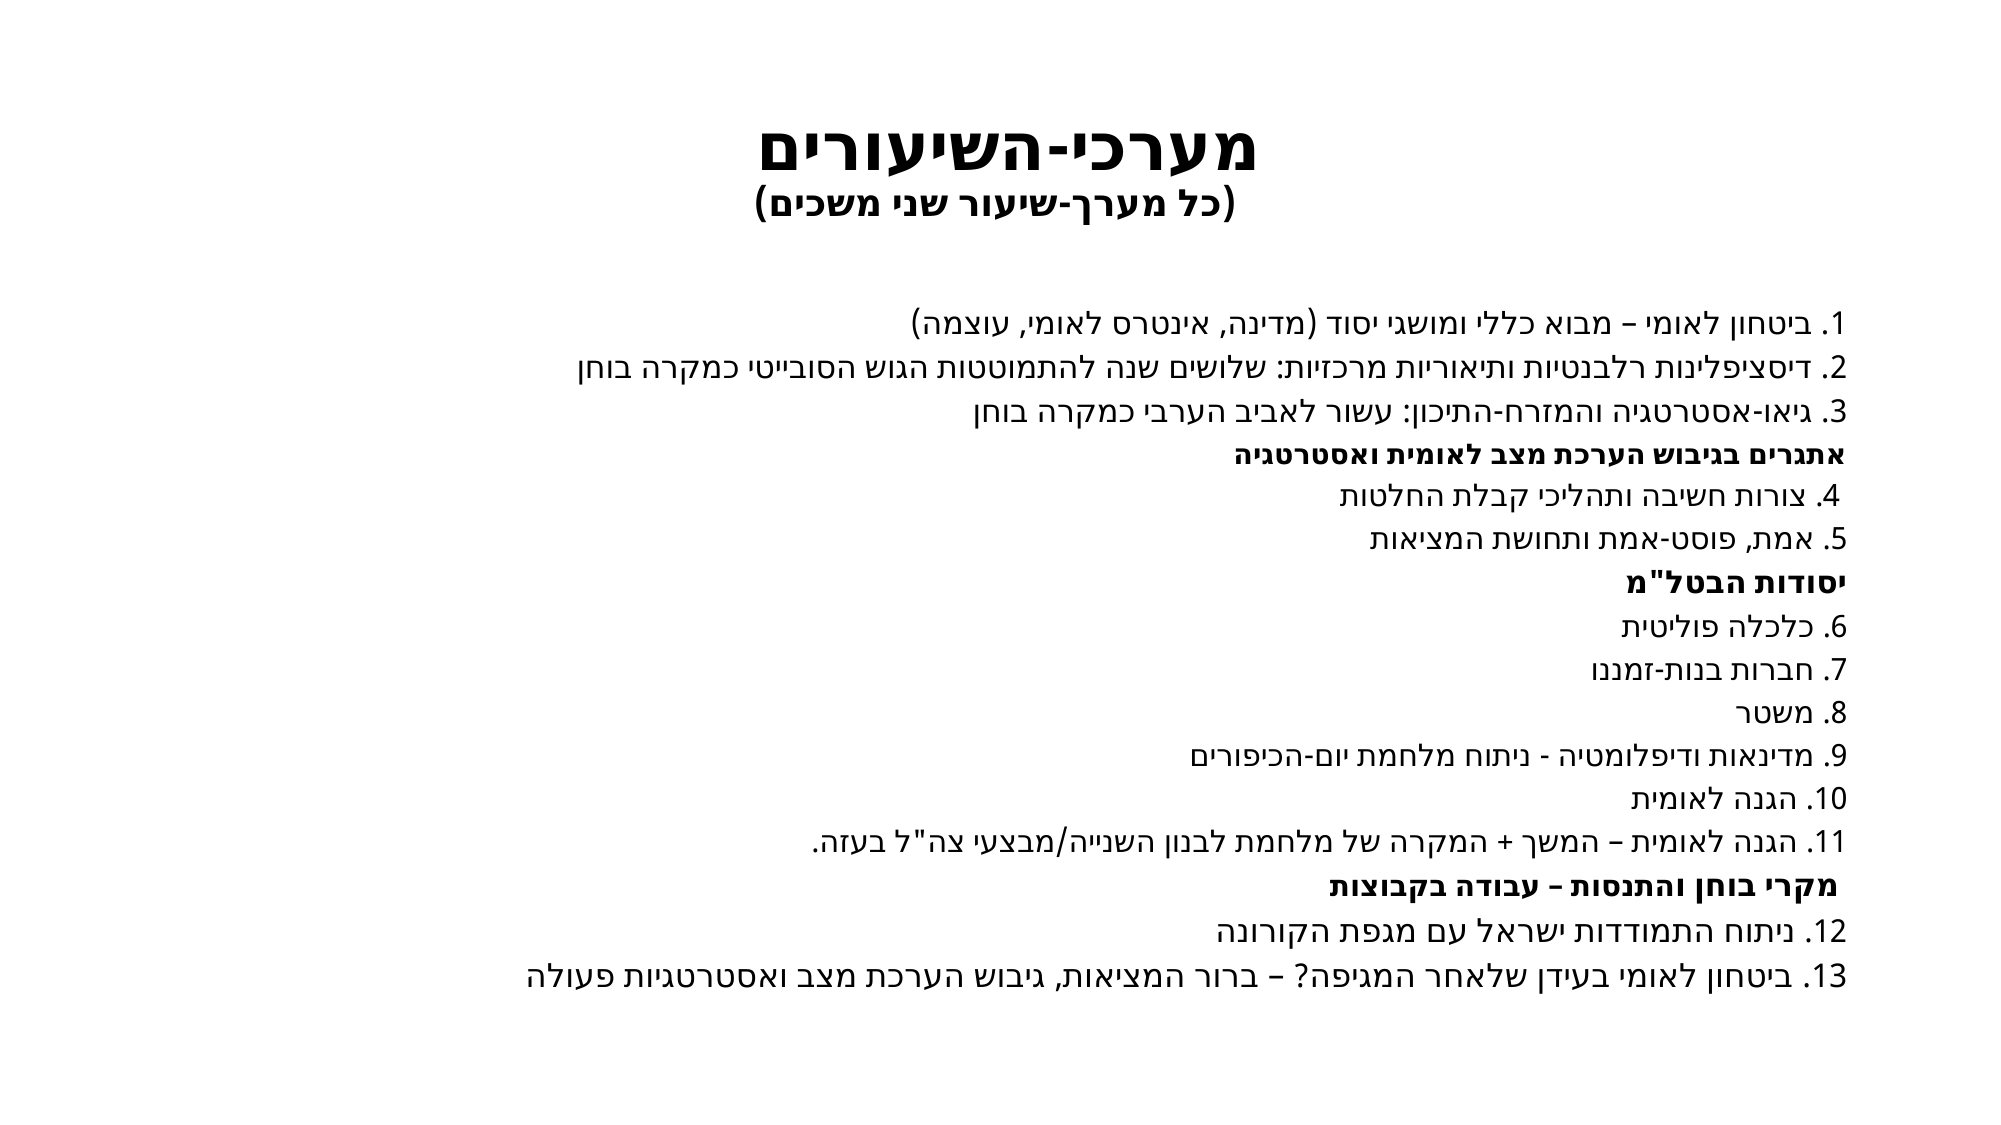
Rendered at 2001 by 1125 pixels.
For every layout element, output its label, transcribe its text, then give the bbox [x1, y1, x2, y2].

list 1. ביטחון לאומי – מבוא כללי ומושגי יסוד (מדינה, אינטרס לאומי, עוצמה) 2. דיסציפלינות רלבנטיות ותיאוריות מרכזיות: שלושים שנה להתמוטטות הגוש הסובייטי כמקרה בוחן 3. גיאו-אסטרטגיה והמזרח-התיכון: עשור לאביב הערבי כמקרה בוחן אתגרים בגיבוש הערכת מצב לאומית ואסטרטגיה 4. צורות חשיבה ותהליכי קבלת החלטות 5. אמת, פוסט-אמת ותחושת המציאות יסודות הבטל"מ 6. כלכלה פוליטית 7. חברות בנות-זמננו 8. משטר 9. מדינאות ודיפלומטיה - ניתוח מלחמת יום-הכיפורים 10. הגנה לאומית 11. הגנה לאומית – המשך + המקרה של מלחמת לבנון השנייה/מבצעי צה"ל בעזה. מקרי בוחן והתנסות – עבודה בקבוצות 12. ניתוח התמודדות ישראל עם מגפת הקורונה 13. ביטחון לאומי בעידן שלאחר המגיפה? – ברור המציאות, גיבוש הערכת מצב ואסטרטגיות פעולה [137, 299, 1863, 1014]
title מערכי-השיעורים (כל מערך-שיעור שני משכים) [137, 59, 1863, 278]
